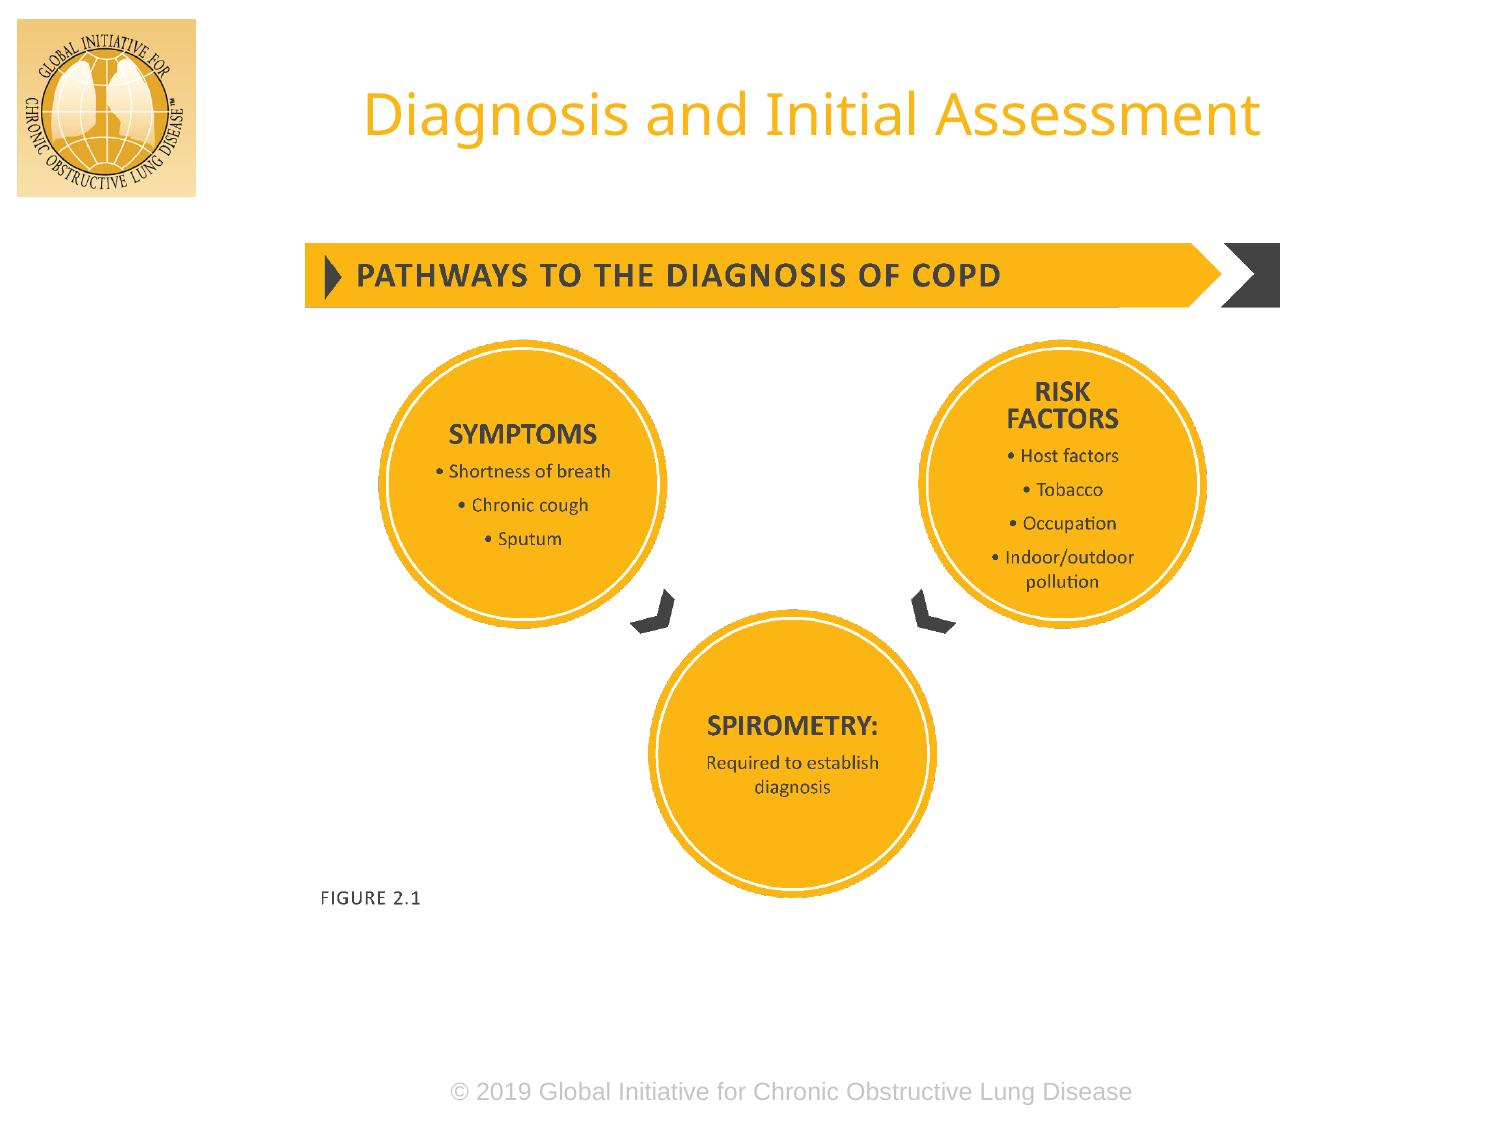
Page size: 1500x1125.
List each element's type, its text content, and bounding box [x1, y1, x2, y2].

text_box © 2019 Global Initiative for Chronic Obstructive Lung Disease [292, 1067, 1293, 1113]
picture [17, 18, 196, 197]
picture [305, 243, 1280, 914]
text_box Diagnosis and Initial Assessment [201, 69, 1500, 155]
